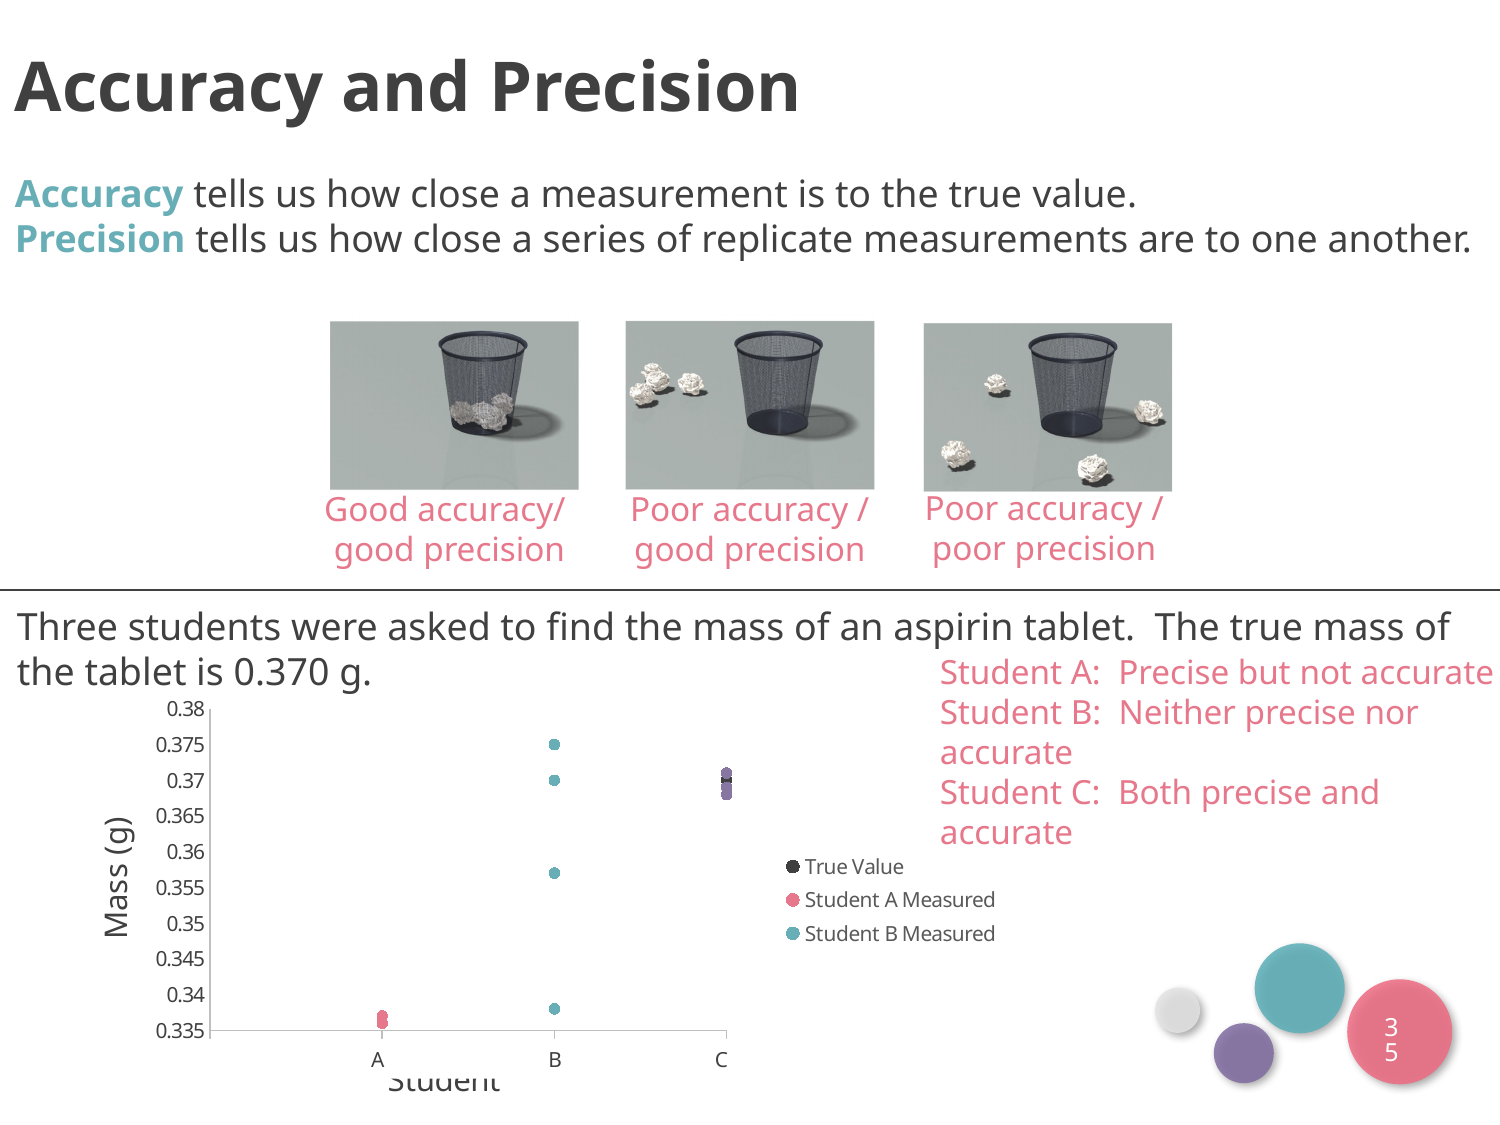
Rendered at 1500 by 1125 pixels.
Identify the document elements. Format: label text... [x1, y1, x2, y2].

text_box [1356, 1064, 1443, 1086]
text_box Good accuracy/ good precision [309, 481, 590, 576]
text_box Three students were asked to find the mass of an aspirin tablet. The true mass of the tablet is 0.370 g. [2, 595, 1498, 701]
picture [329, 314, 582, 492]
text_box [1212, 1022, 1275, 1085]
text_box [1354, 1003, 1445, 1064]
picture [921, 315, 1173, 493]
text_box Poor accuracy / poor precision [909, 479, 1179, 575]
text_box [1253, 942, 1346, 1035]
slide_number 35 [1369, 998, 1427, 1059]
text_box [1354, 978, 1454, 1061]
text_box Accuracy tells us how close a measurement is to the true value. Precision tells us how close a series of replicate measurements are to one another. [0, 162, 1500, 268]
text_box [1154, 986, 1202, 1034]
chart [83, 664, 1013, 1111]
text_box Student A: Precise but not accurate Student B: Neither precise nor accurate Student C: Both precise and accurate [925, 643, 1500, 859]
text_box [1346, 1004, 1354, 1060]
text_box Poor accuracy / good precision [615, 481, 885, 576]
picture [624, 314, 876, 491]
text_box Accuracy and Precision [0, 45, 1354, 134]
